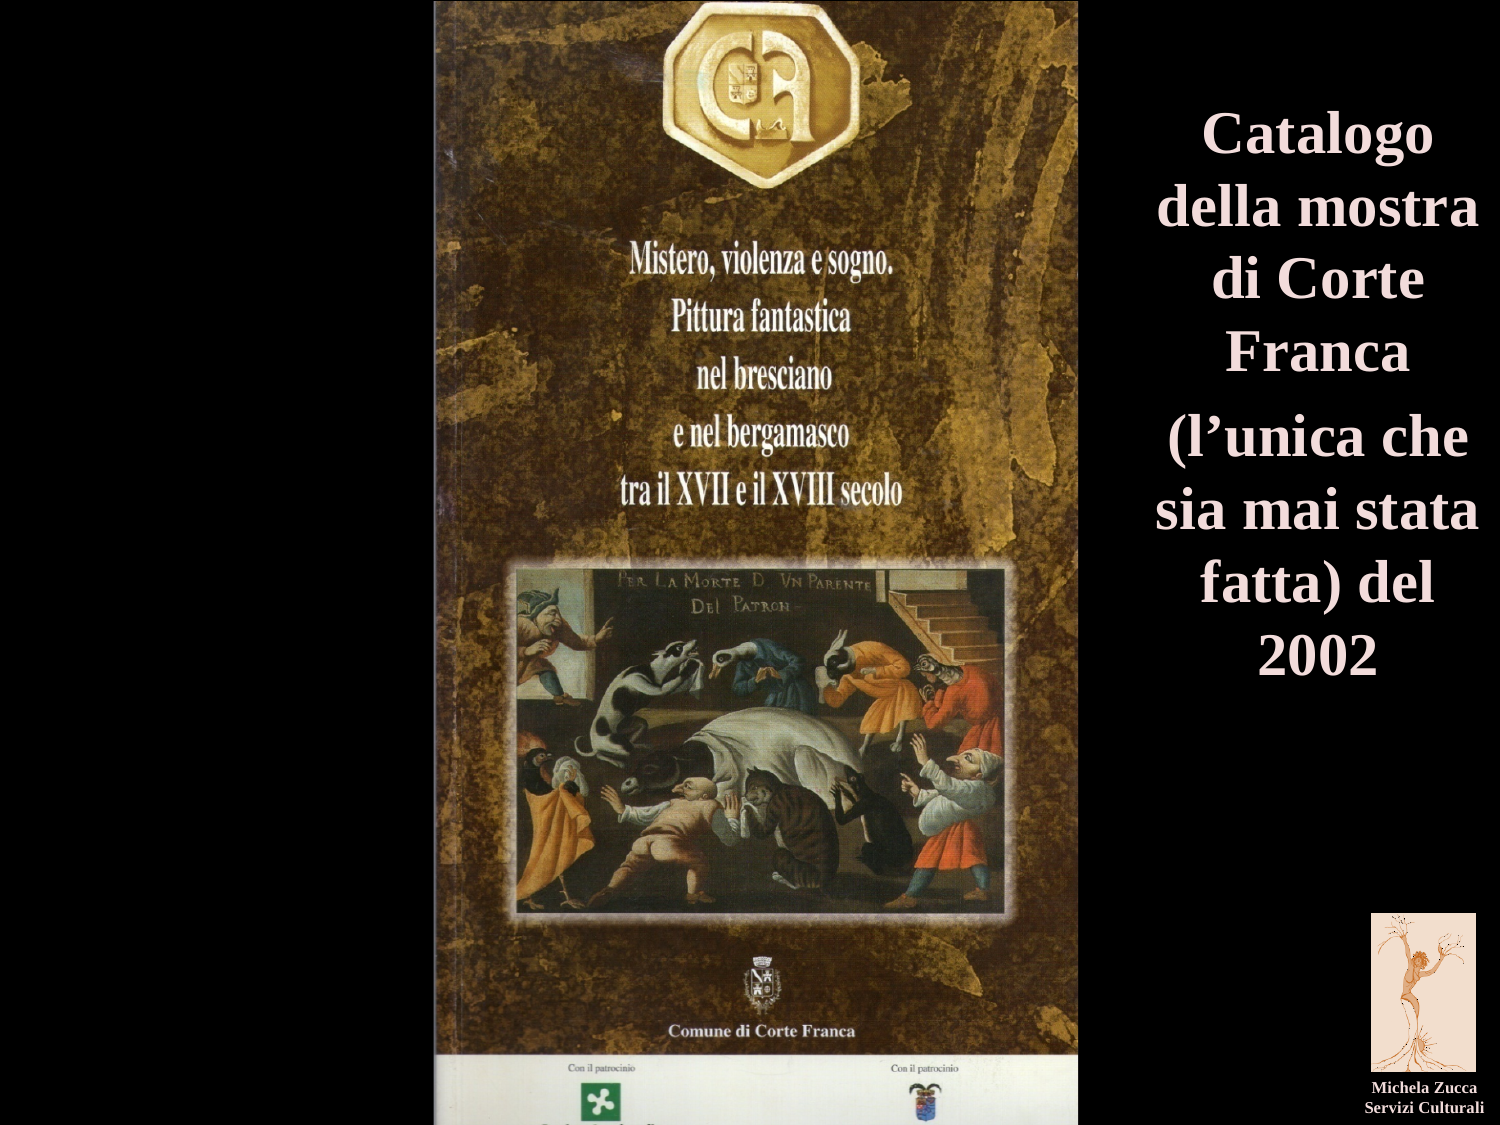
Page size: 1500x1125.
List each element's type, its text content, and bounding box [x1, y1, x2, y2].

picture [433, 0, 1079, 1125]
subtitle Catalogo della mostra di Corte Franca (l’unica che sia mai stata fatta) del 2002 [1136, 0, 1500, 750]
text_box Michela Zucca Servizi Culturali [1349, 1069, 1500, 1125]
picture [1370, 913, 1476, 1073]
